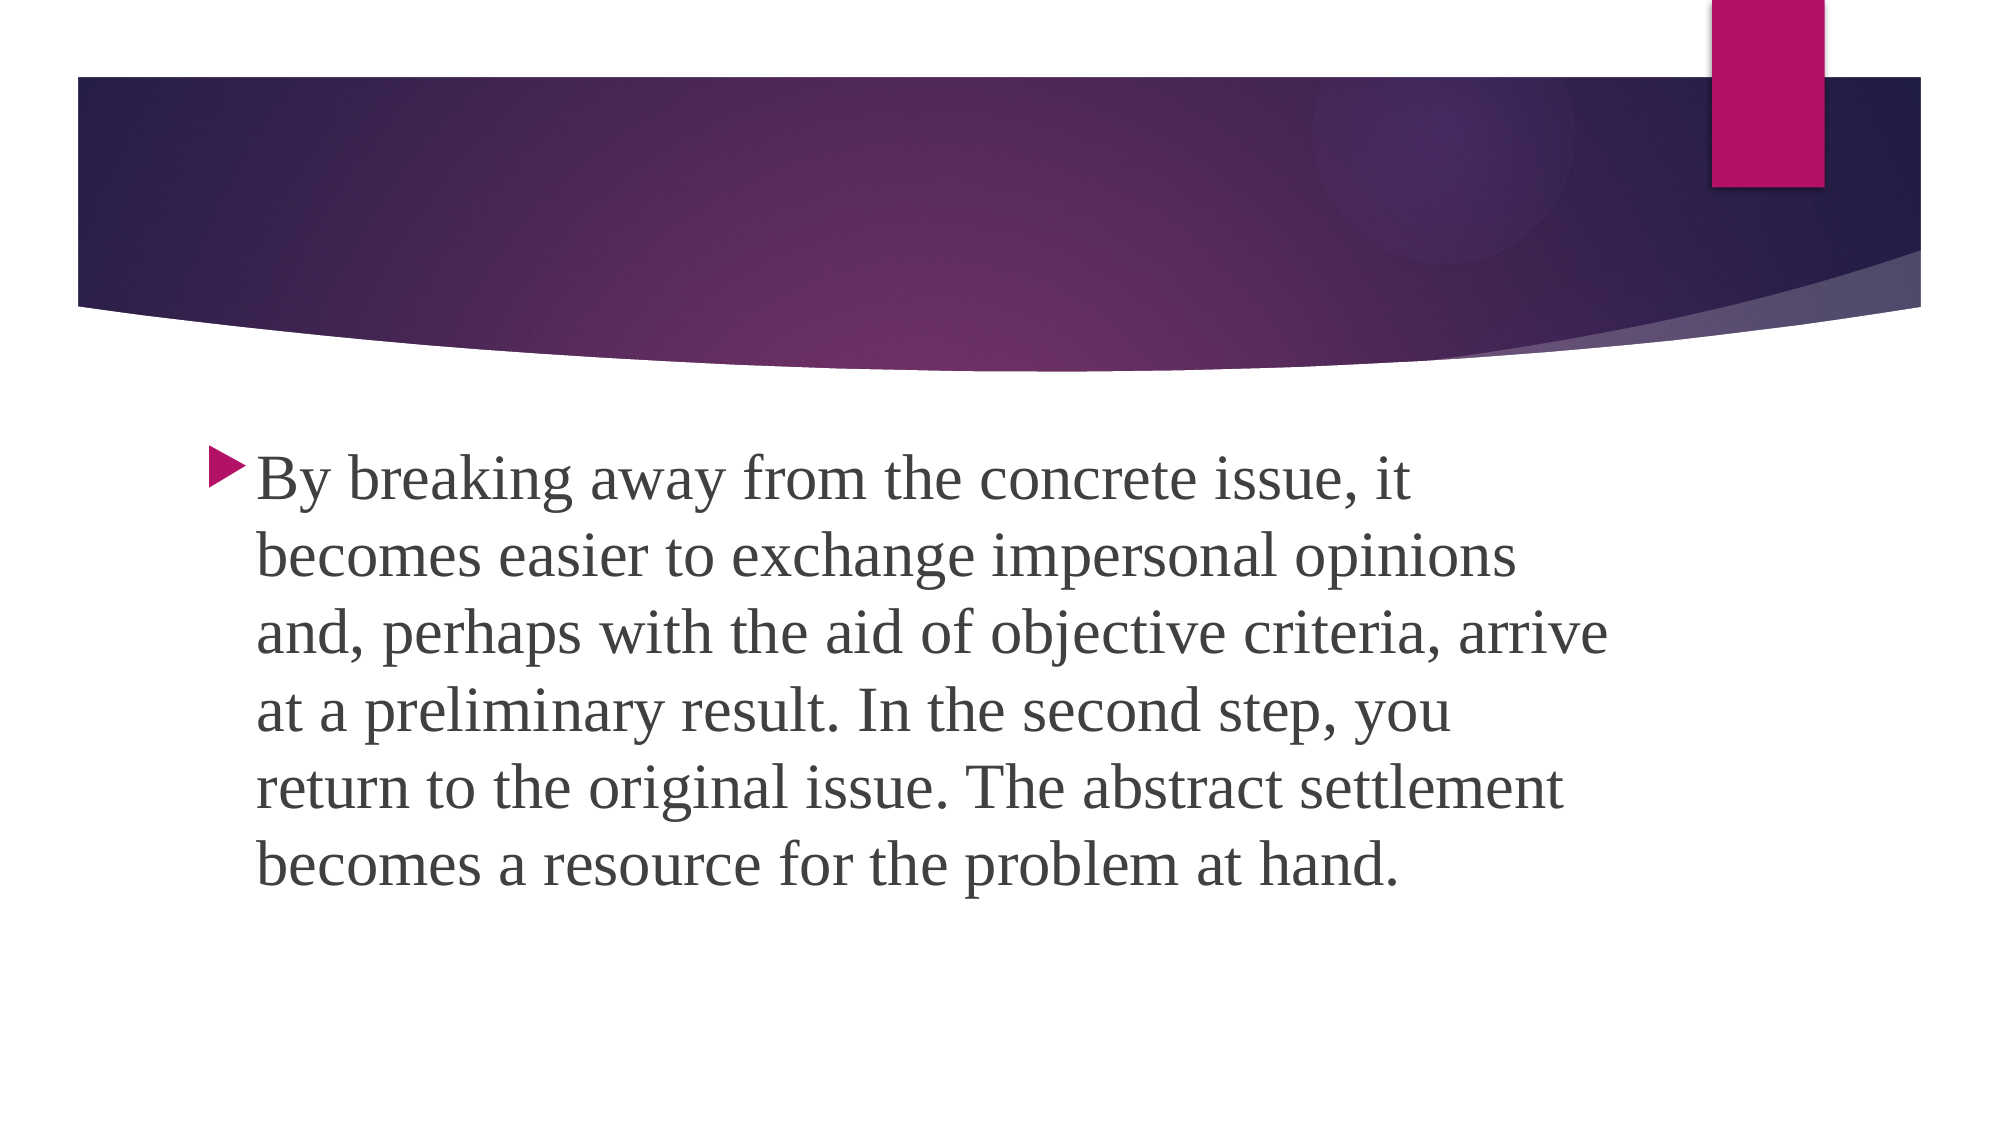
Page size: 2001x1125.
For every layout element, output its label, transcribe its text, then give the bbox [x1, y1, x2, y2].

list By breaking away from the concrete issue, it becomes easier to exchange impersonal opinions and, perhaps with the aid of objective criteria, arrive at a preliminary result. In the second step, you return to the original issue. The abstract settlement becomes a resource for the problem at hand. [189, 427, 1638, 988]
